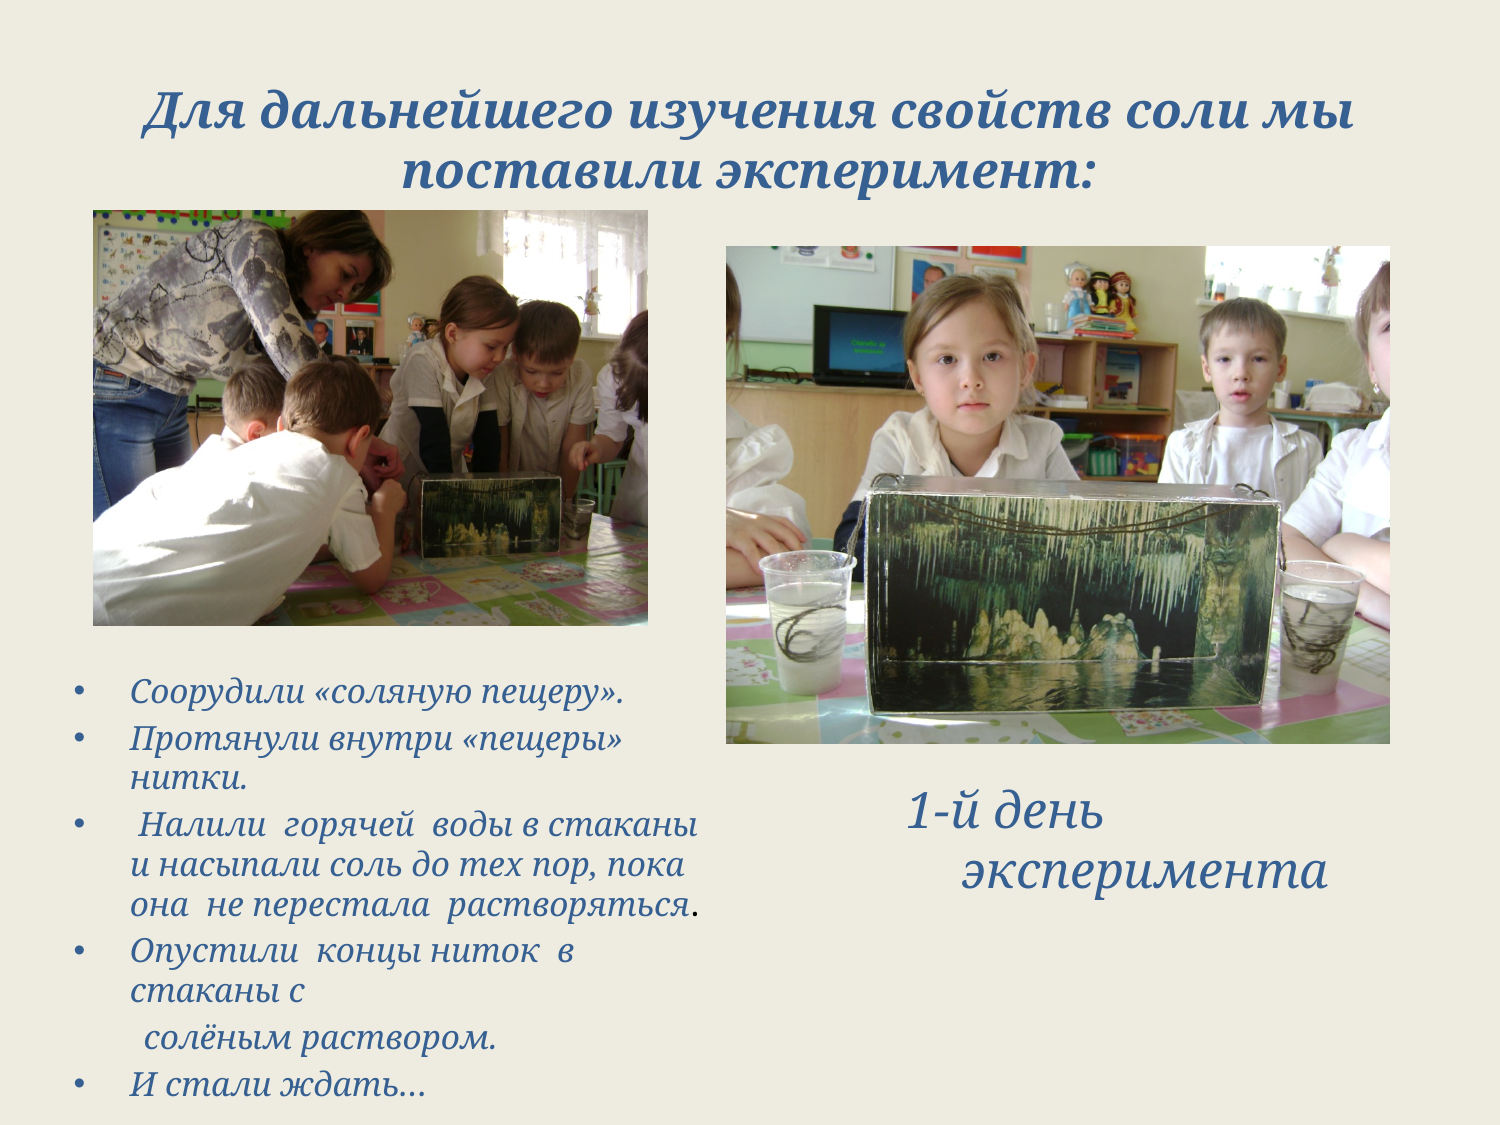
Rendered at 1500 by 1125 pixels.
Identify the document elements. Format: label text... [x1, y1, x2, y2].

picture [726, 245, 1390, 744]
picture [93, 210, 648, 627]
list 1-й день эксперимента [891, 243, 1426, 1006]
list Соорудили «соляную пещеру». Протянули внутри «пещеры» нитки. Налили горячей воды в стаканы и насыпали соль до тех пор, пока она не перестала растворяться. Опустили концы ниток в стаканы с солёным раствором. И стали ждать… [58, 245, 727, 1125]
title Для дальнейшего изучения свойств соли мы поставили эксперимент: [74, 44, 1426, 233]
